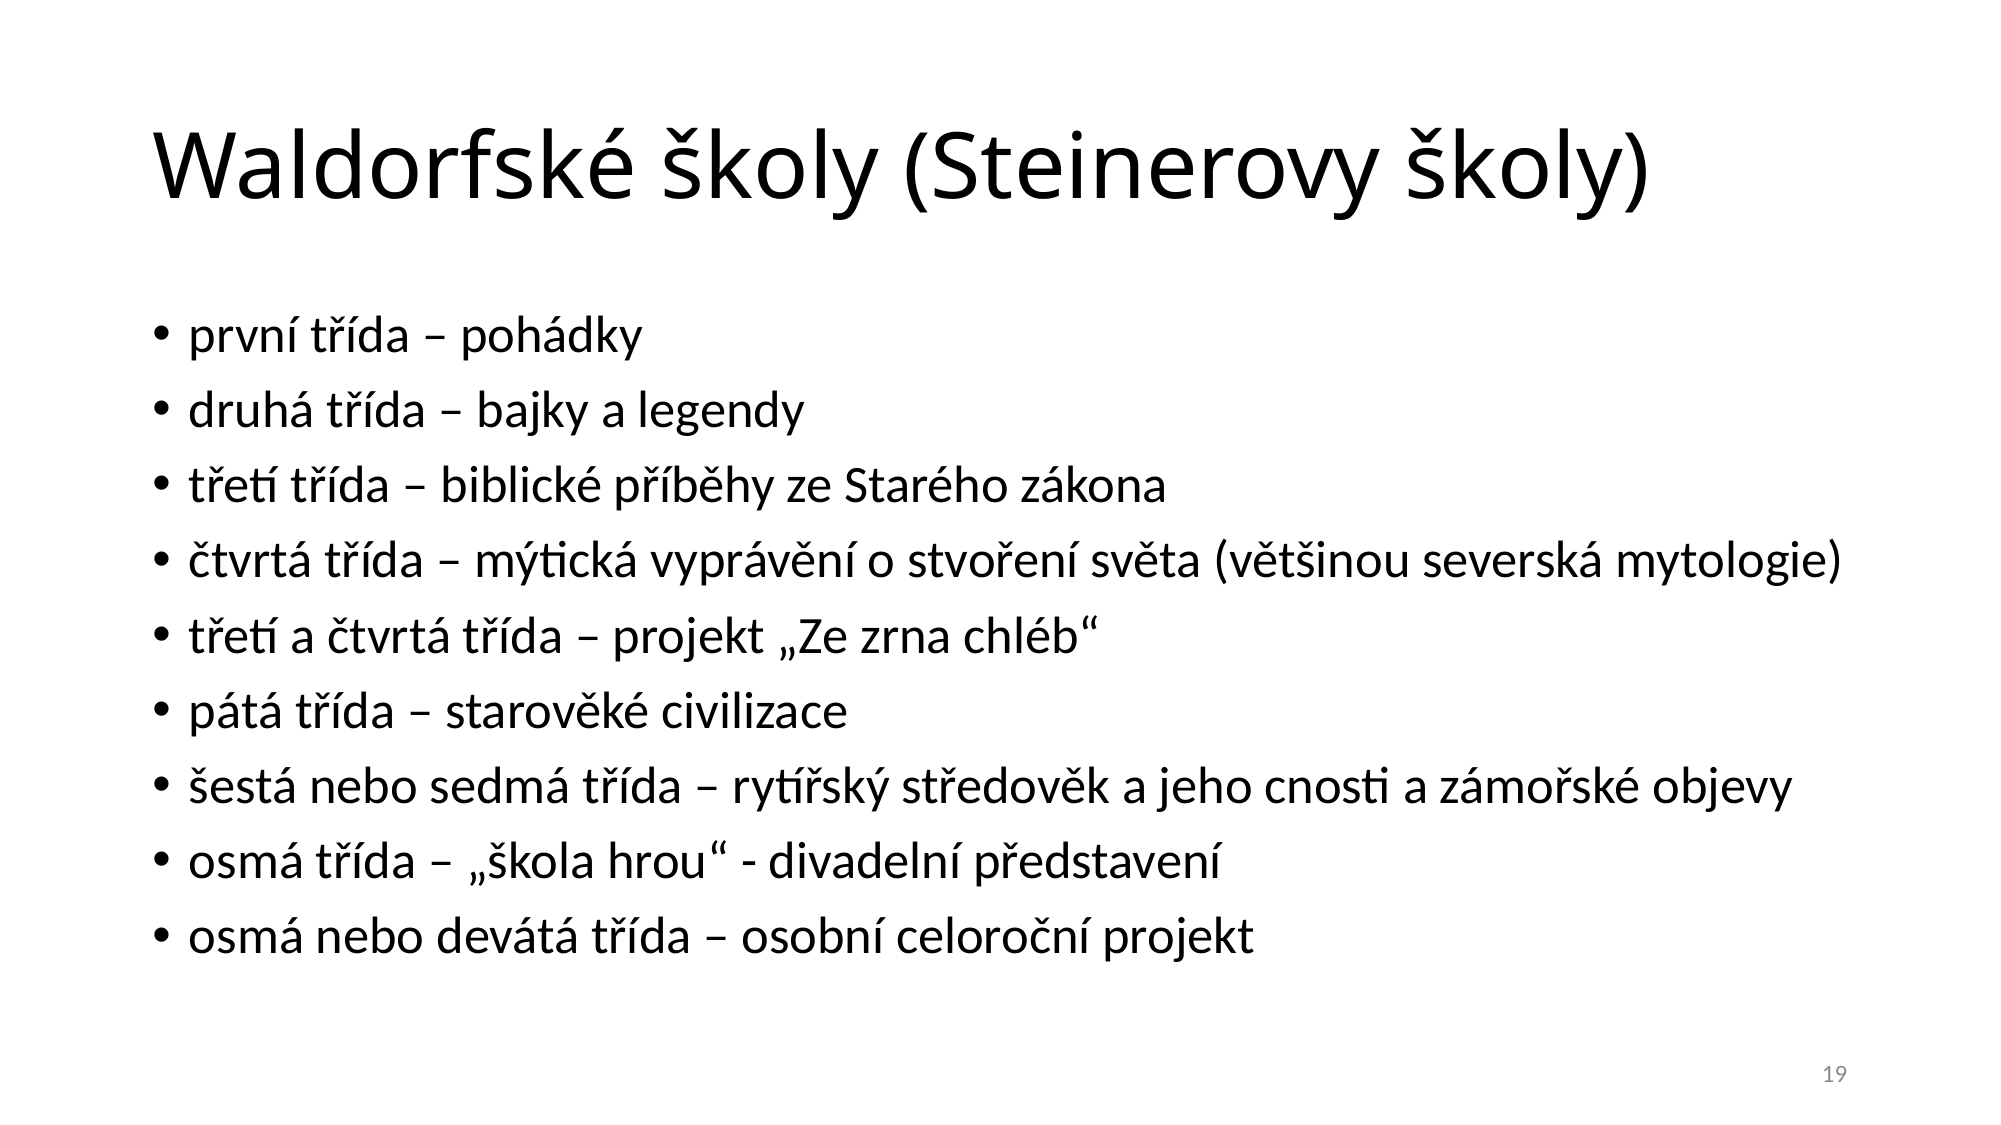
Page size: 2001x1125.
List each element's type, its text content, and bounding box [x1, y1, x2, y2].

slide_number 19 [1412, 1042, 1863, 1103]
list první třída – pohádky druhá třída – bajky a legendy třetí třída – biblické příběhy ze Starého zákona čtvrtá třída – mýtická vyprávění o stvoření světa (většinou severská mytologie) třetí a čtvrtá třída – projekt „Ze zrna chléb“ pátá třída – starověké civilizace šestá nebo sedmá třída – rytířský středověk a jeho cnosti a zámořské objevy osmá třída – „škola hrou“ - divadelní představení osmá nebo devátá třída – osobní celoroční projekt [137, 299, 1863, 1014]
title Waldorfské školy (Steinerovy školy) [137, 59, 1863, 278]
